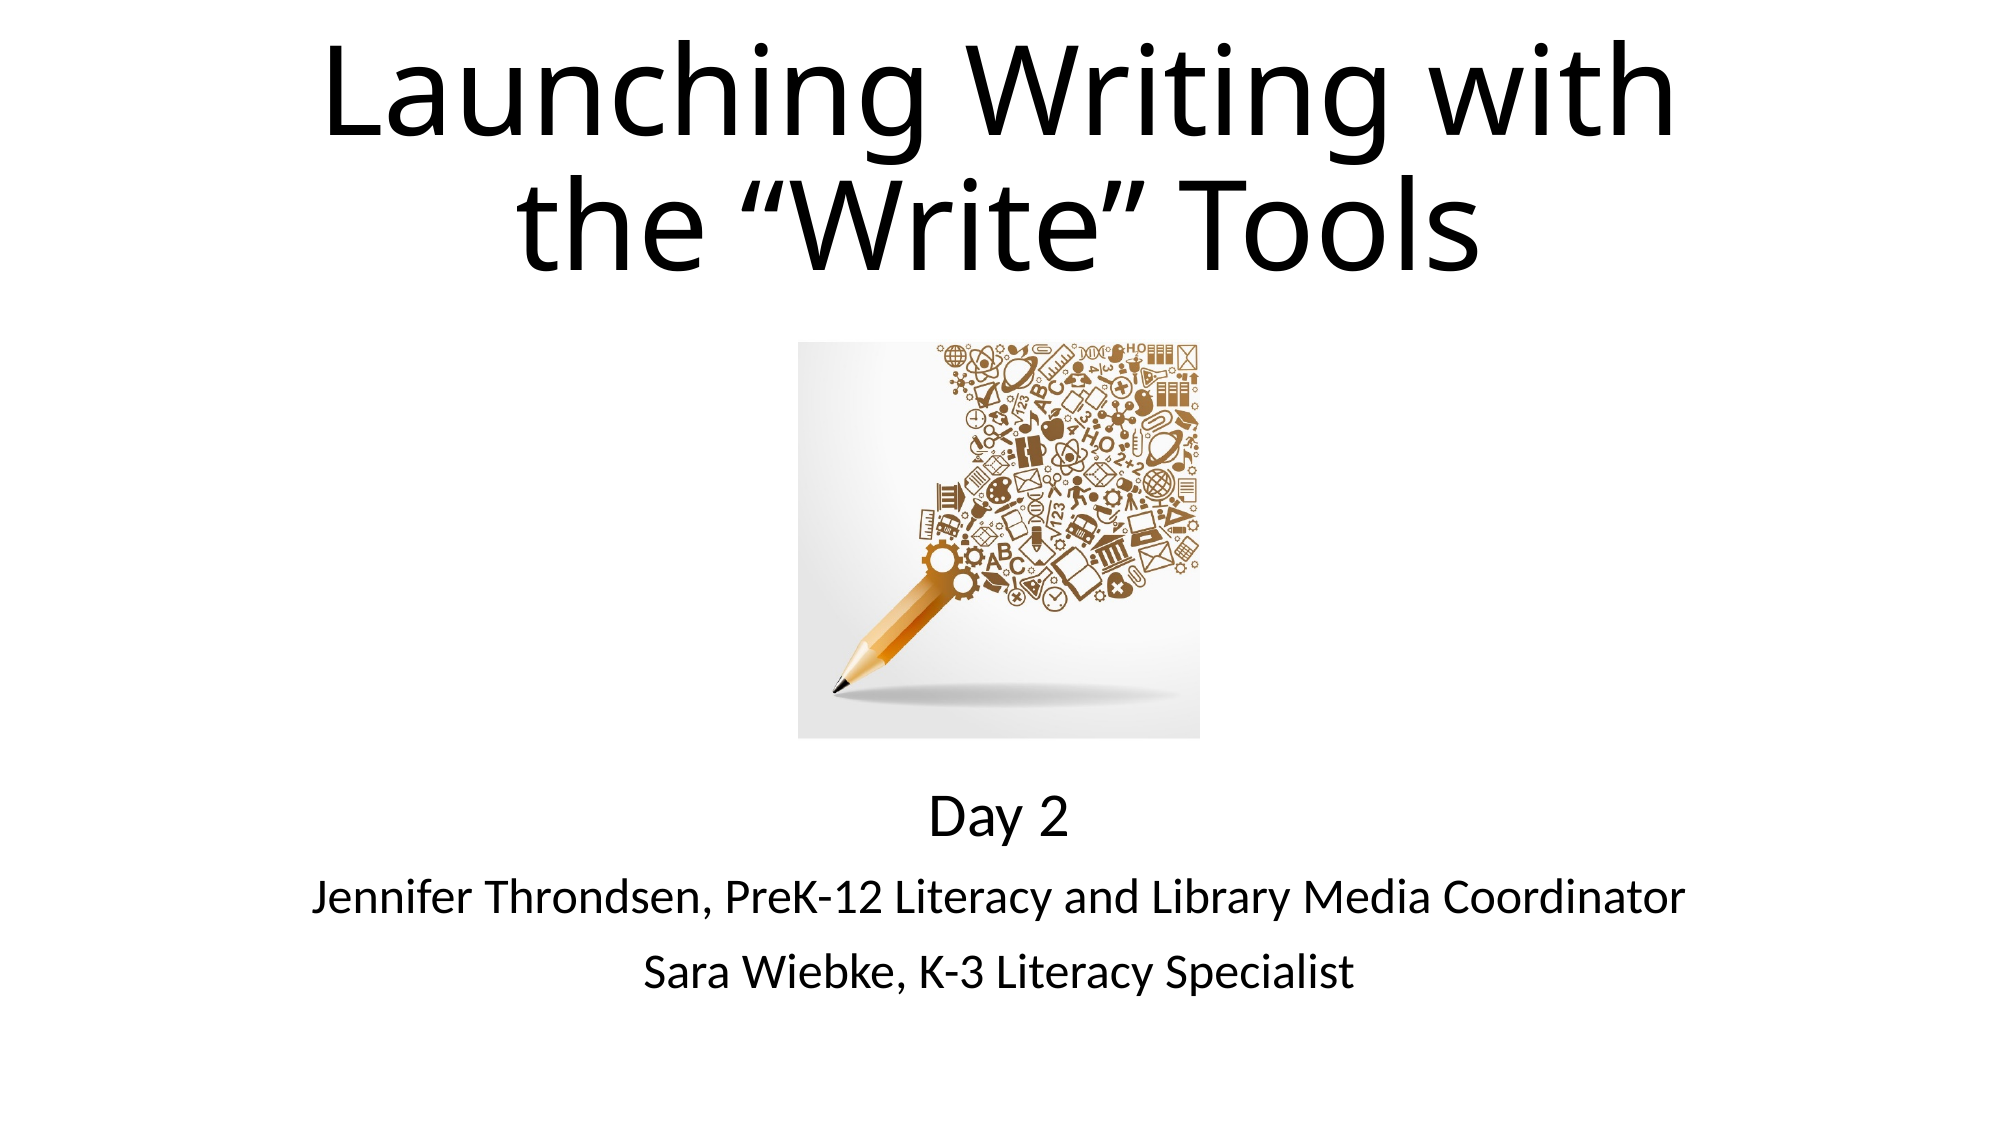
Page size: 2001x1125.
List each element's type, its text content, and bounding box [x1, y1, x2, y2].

subtitle Day 2 Jennifer Throndsen, PreK-12 Literacy and Library Media Coordinator Sara Wiebke, K-3 Literacy Specialist [248, 774, 1750, 1026]
picture [798, 339, 1200, 741]
title Launching Writing with the “Write” Tools [249, 17, 1750, 306]
